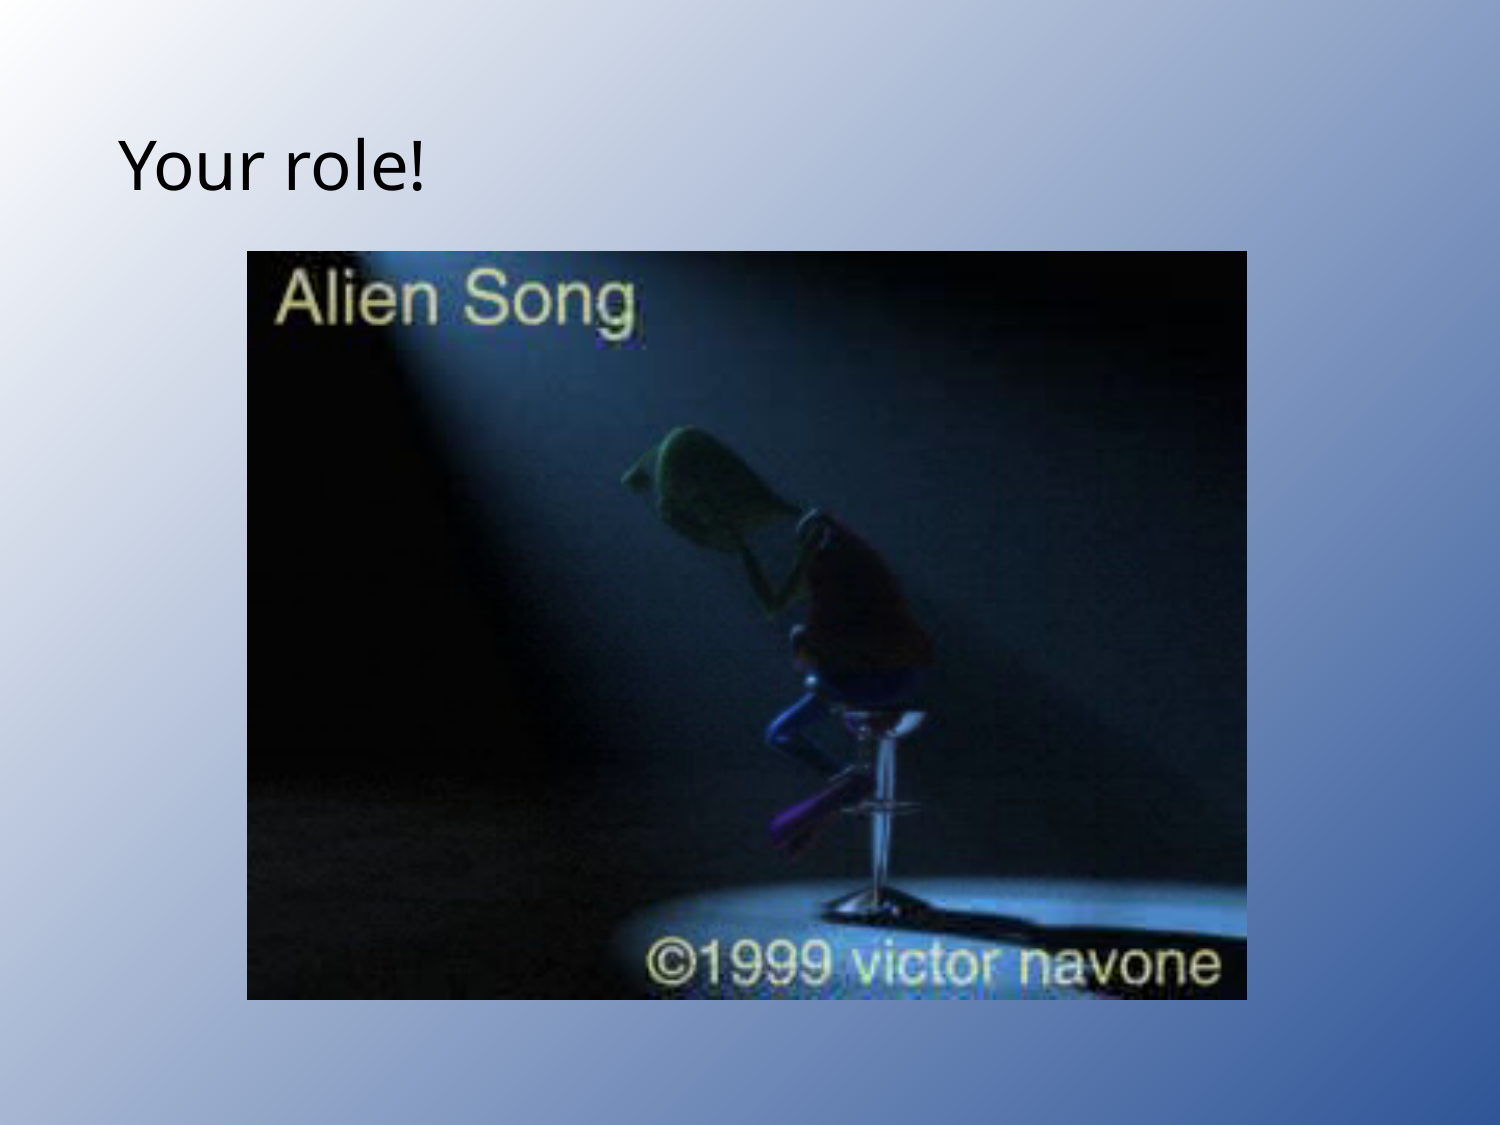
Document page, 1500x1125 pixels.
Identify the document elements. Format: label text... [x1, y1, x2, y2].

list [247, 250, 1248, 1001]
title Your role! [103, 59, 1397, 278]
